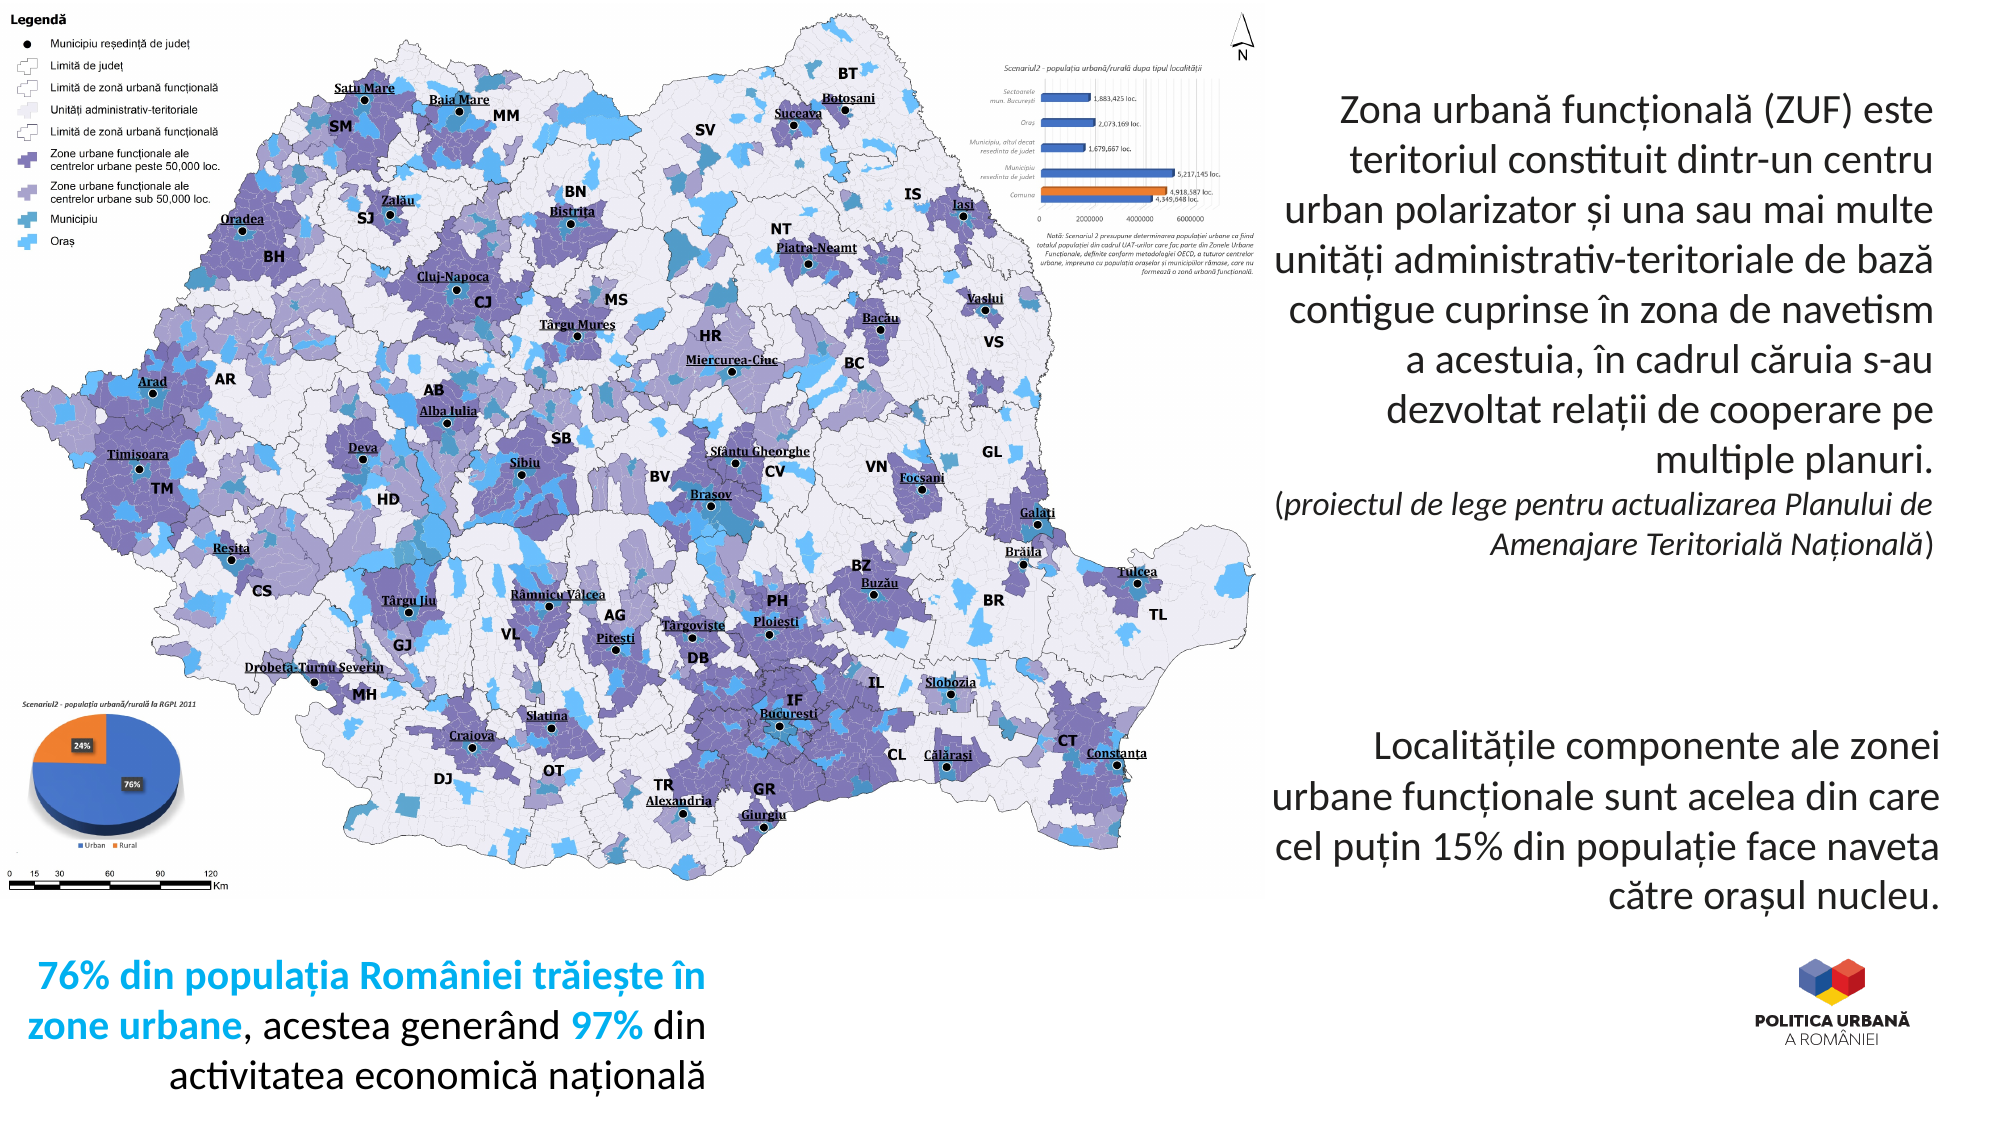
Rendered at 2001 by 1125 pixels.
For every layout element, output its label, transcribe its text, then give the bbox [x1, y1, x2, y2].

text_box 76% din populația României trăiește în zone urbane, acestea generând 97% din activitatea economică națională [3, 940, 722, 1105]
picture [1739, 910, 1931, 1101]
text_box Zona urbană funcțională (ZUF) este teritoriul constituit dintr-un centru urban polarizator și una sau mai multe unități administrativ-teritoriale de bază contigue cuprinse în zona de navetism a acestuia, în cadrul căruia s-au dezvoltat relații de cooperare pe multiple planuri. (proiectul de lege pentru actualizarea Planului de Amenajare Teritorială Națională) [1265, 74, 1950, 570]
text_box Localitățile componente ale zonei urbane funcționale sunt acelea din care cel puțin 15% din populație face naveta către orașul nucleu. [1256, 710, 1956, 926]
picture [0, 3, 1265, 899]
